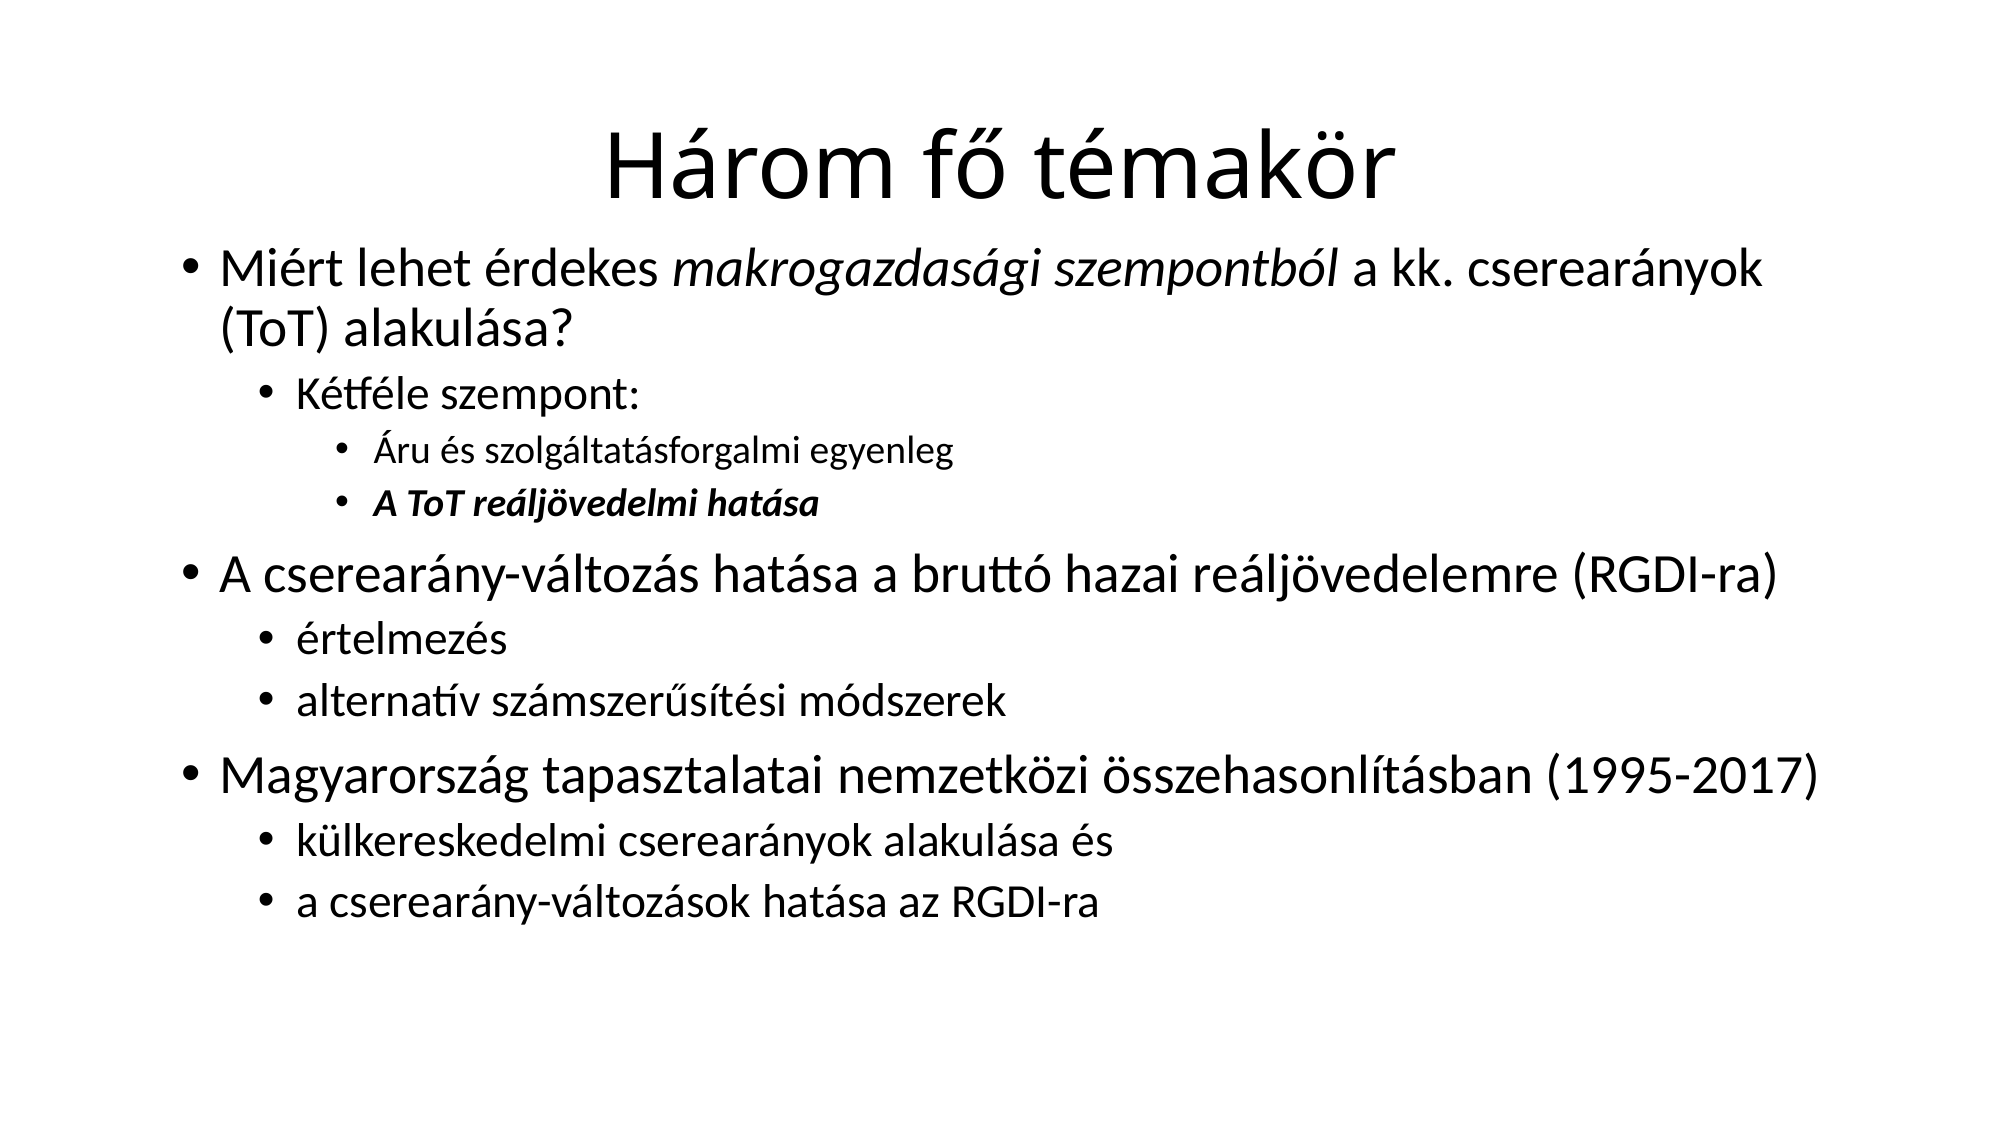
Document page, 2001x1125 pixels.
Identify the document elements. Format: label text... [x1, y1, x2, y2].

title Három fő témakör [137, 59, 1863, 278]
list Miért lehet érdekes makrogazdasági szempontból a kk. cserearányok (ToT) alakulása? Kétféle szempont: Áru és szolgáltatásforgalmi egyenleg A ToT reáljövedelmi hatása A cserearány-változás hatása a bruttó hazai reáljövedelemre (RGDI-ra) értelmezés alternatív számszerűsítési módszerek Magyarország tapasztalatai nemzetközi összehasonlításban (1995-2017) külkereskedelmi cserearányok alakulása és a cserearány-változások hatása az RGDI-ra [165, 231, 1891, 946]
